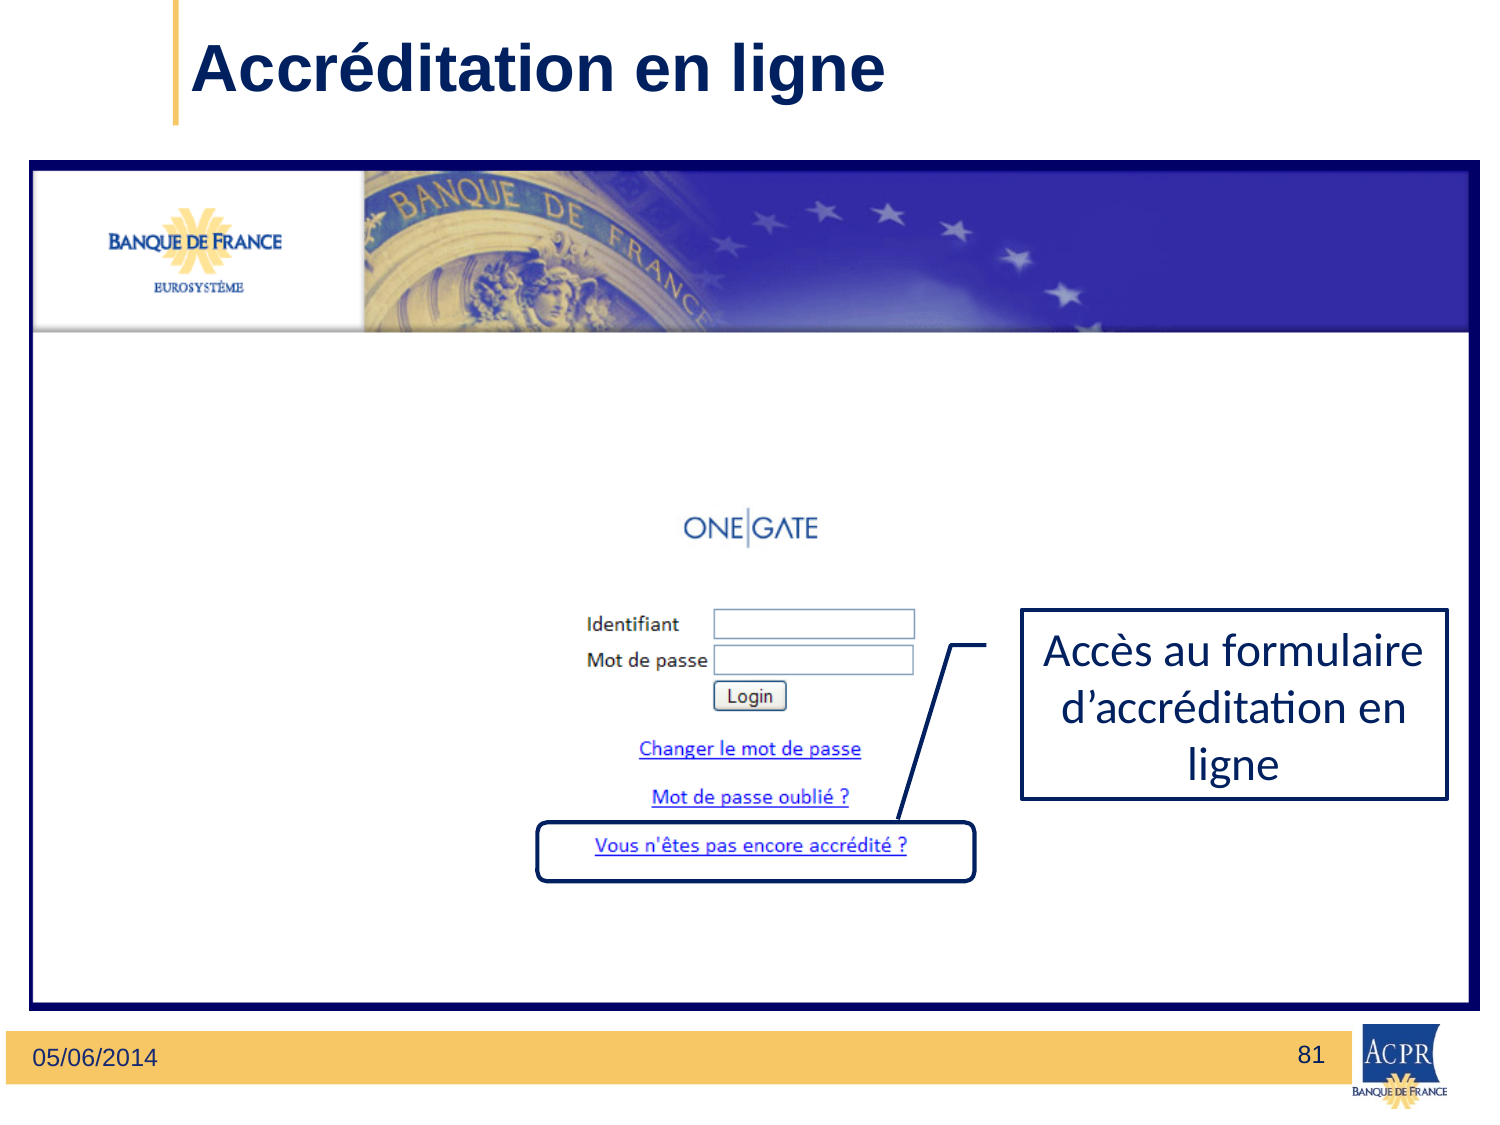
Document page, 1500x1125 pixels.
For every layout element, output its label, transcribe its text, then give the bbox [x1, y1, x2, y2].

text_box 81 [990, 1023, 1341, 1083]
picture [1352, 1024, 1447, 1109]
text_box 05/06/2014 [17, 1033, 368, 1083]
title Accréditation en ligne [175, 0, 1500, 129]
picture [29, 160, 1480, 1011]
